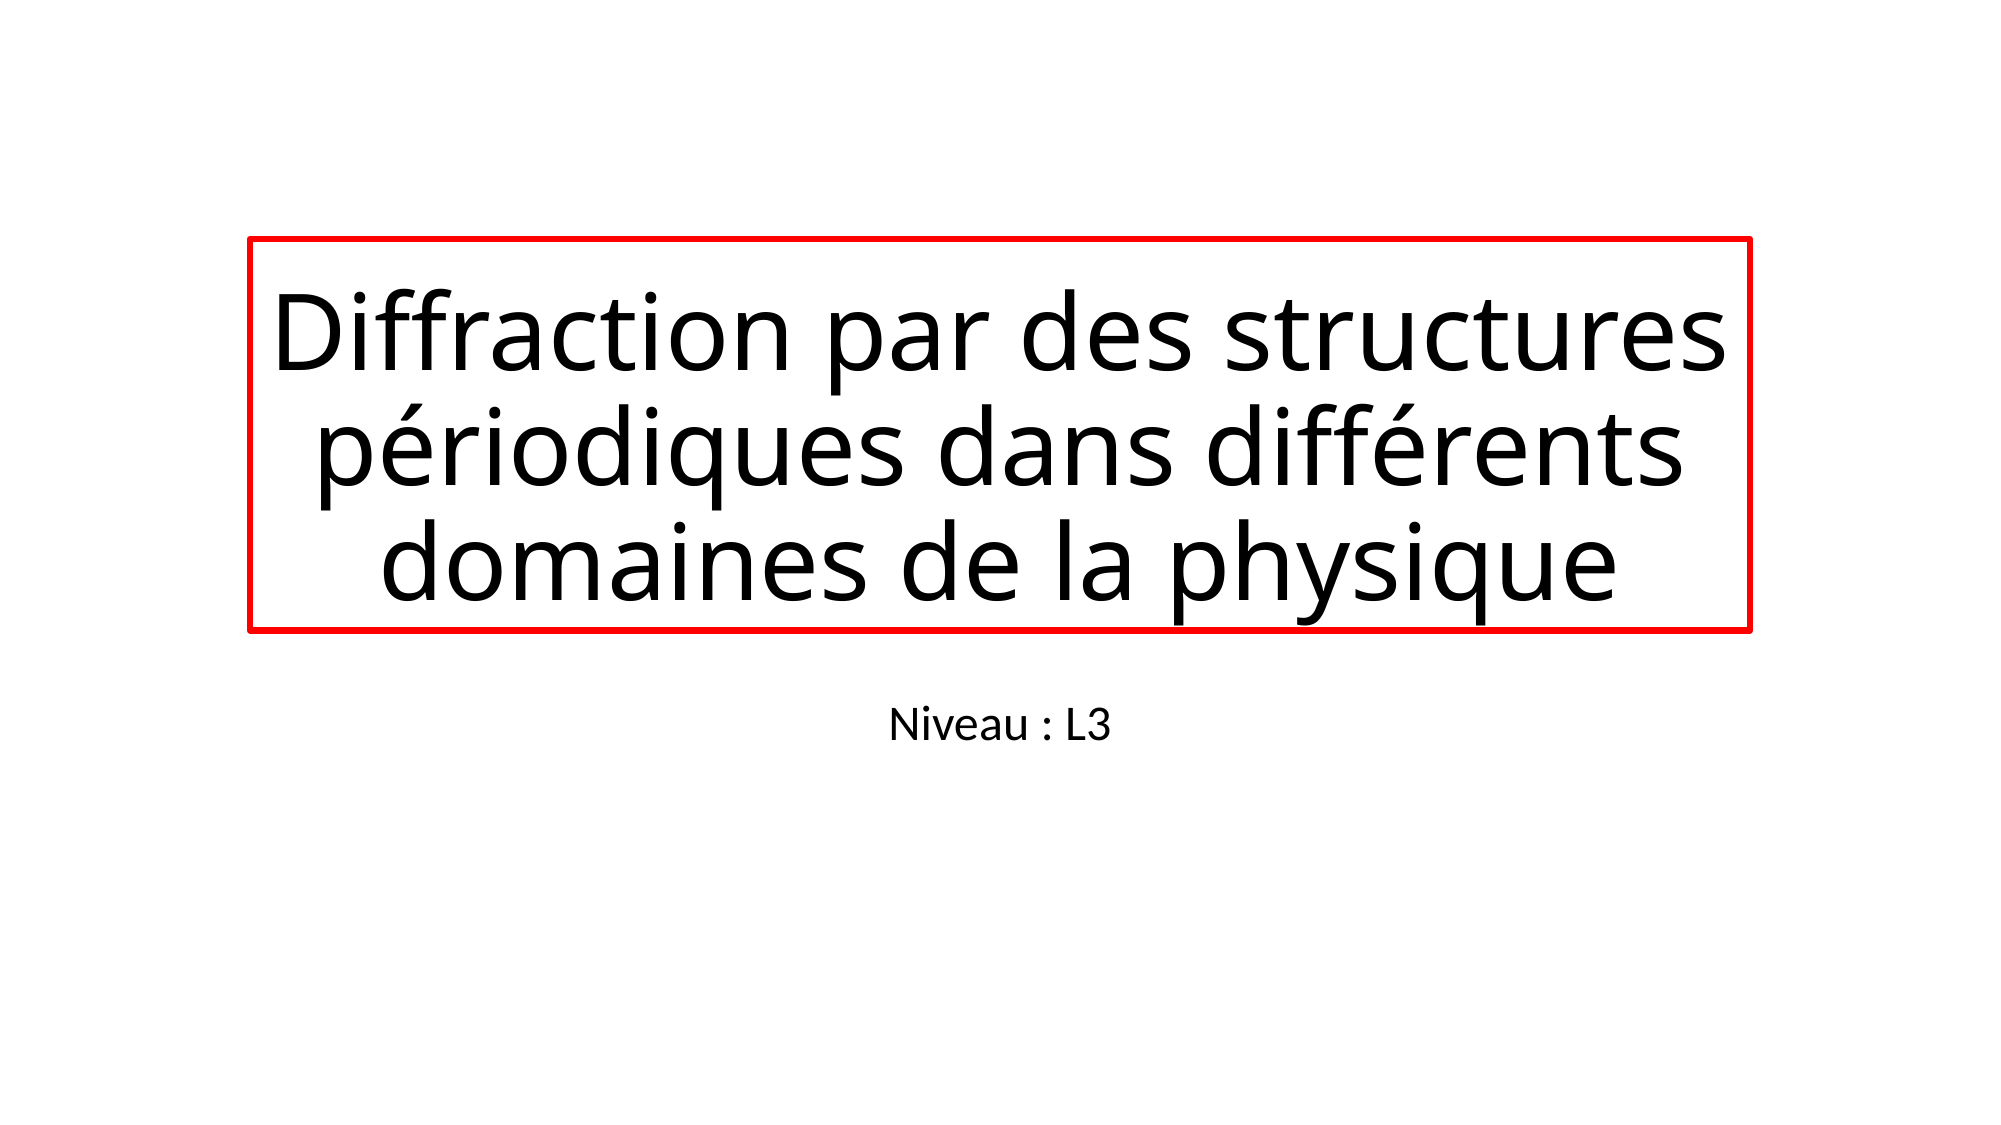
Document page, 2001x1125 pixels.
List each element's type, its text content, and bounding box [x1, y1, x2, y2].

title Diffraction par des structures périodiques dans différents domaines de la physique [249, 238, 1750, 631]
subtitle Niveau : L3 [249, 690, 1750, 962]
